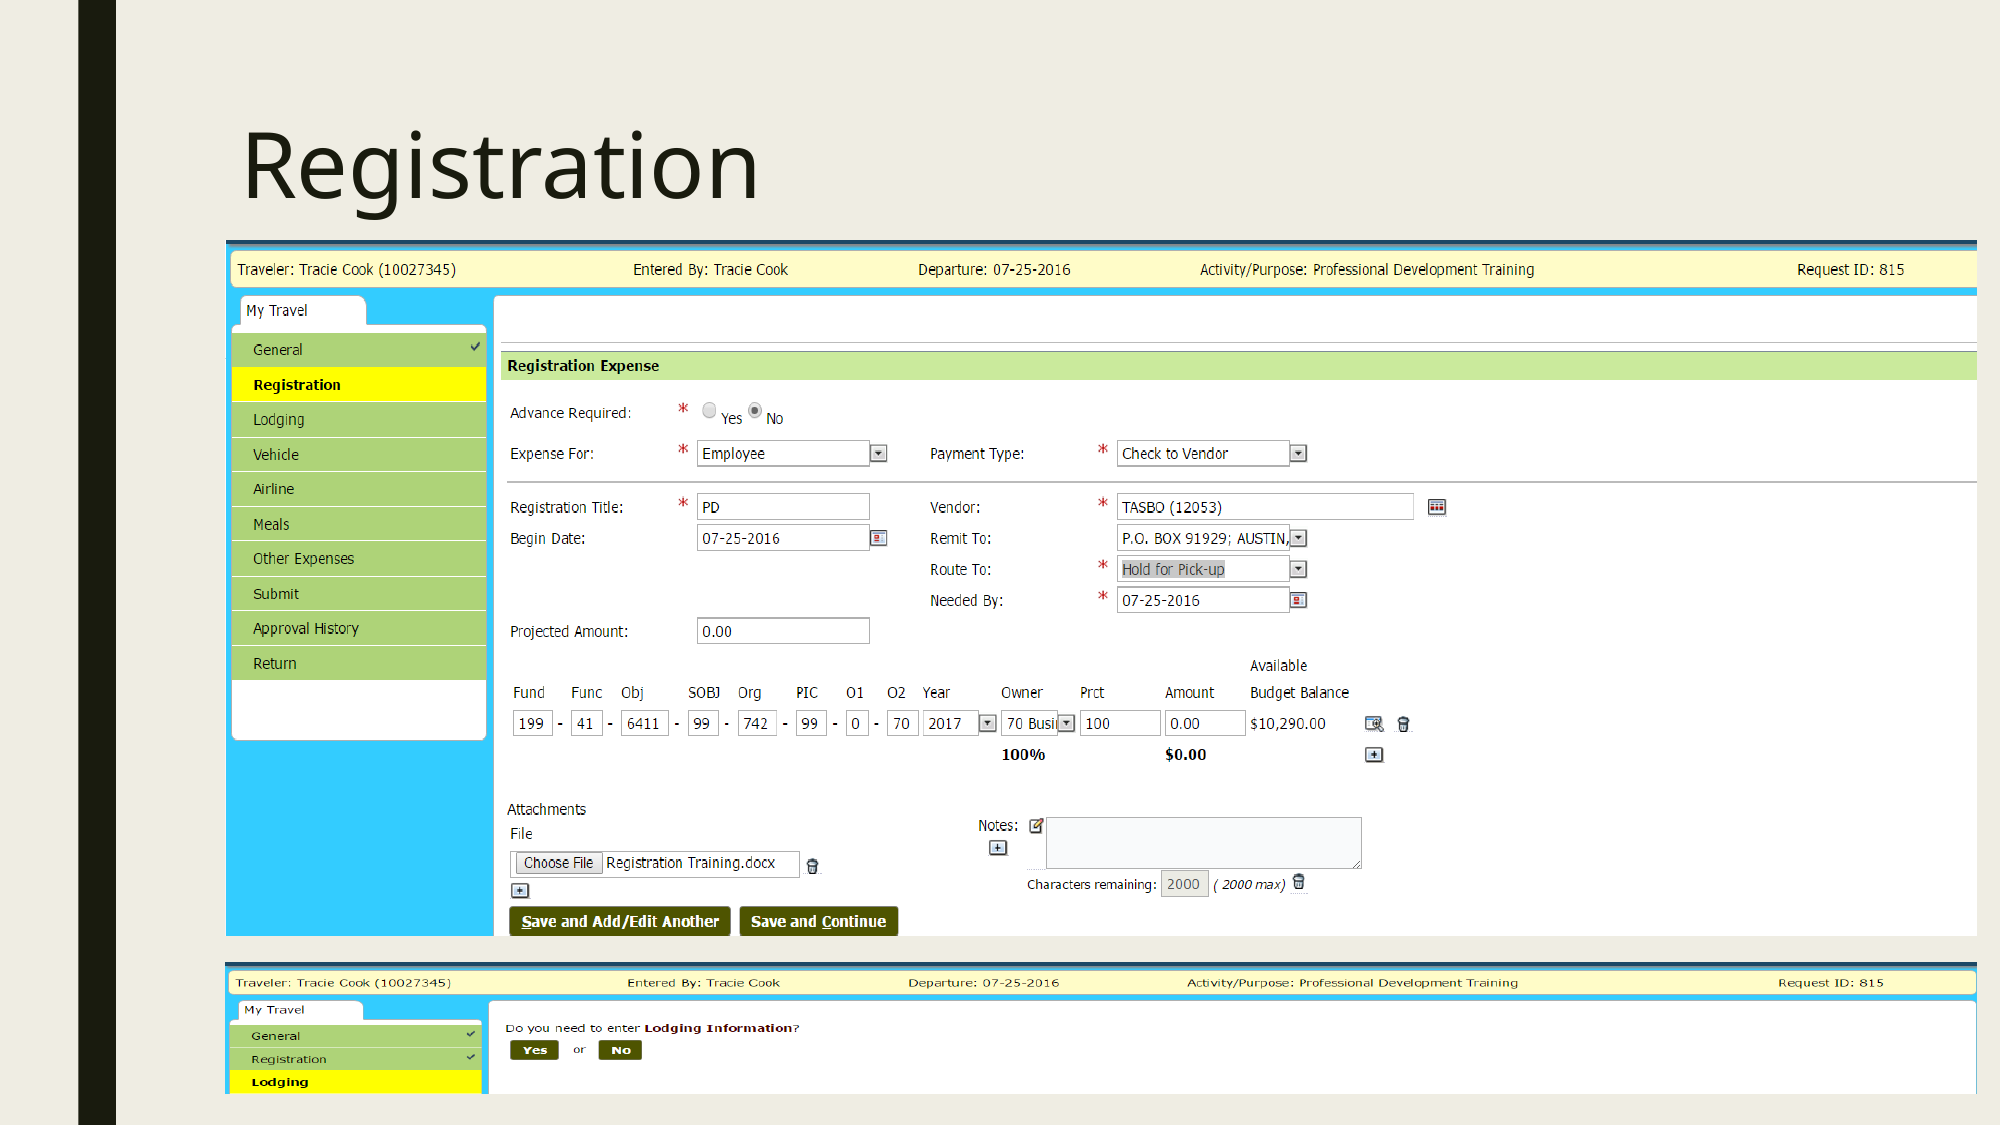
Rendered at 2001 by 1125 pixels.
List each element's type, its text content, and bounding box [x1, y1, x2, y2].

title Registration [225, 112, 1800, 240]
picture [224, 962, 1977, 1094]
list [224, 240, 1977, 936]
